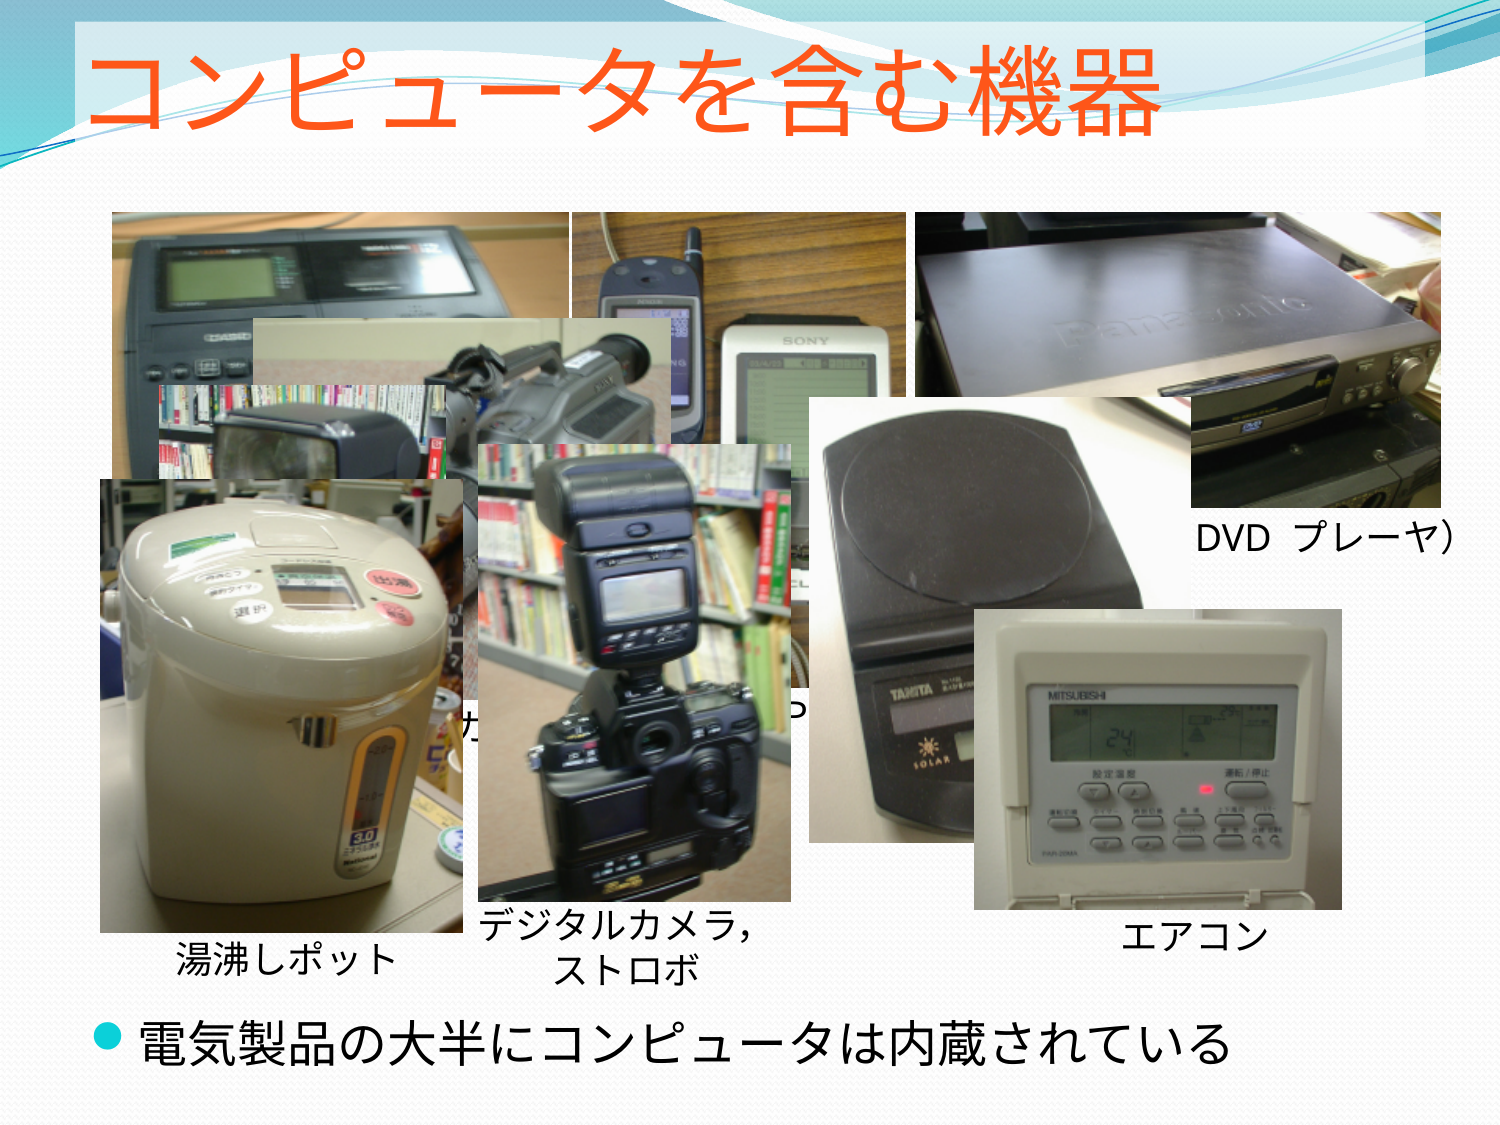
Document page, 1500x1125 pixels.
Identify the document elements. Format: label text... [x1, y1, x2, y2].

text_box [111, 212, 569, 478]
title コンピュータを含む機器 [75, 21, 1425, 149]
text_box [99, 479, 463, 990]
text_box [572, 212, 906, 449]
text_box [808, 396, 1191, 907]
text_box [253, 318, 672, 448]
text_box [159, 385, 446, 478]
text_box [974, 609, 1342, 967]
list 電気製品の大半にコンピュータは内蔵されている [75, 1005, 1425, 1083]
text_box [915, 212, 1491, 568]
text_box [459, 444, 794, 1001]
